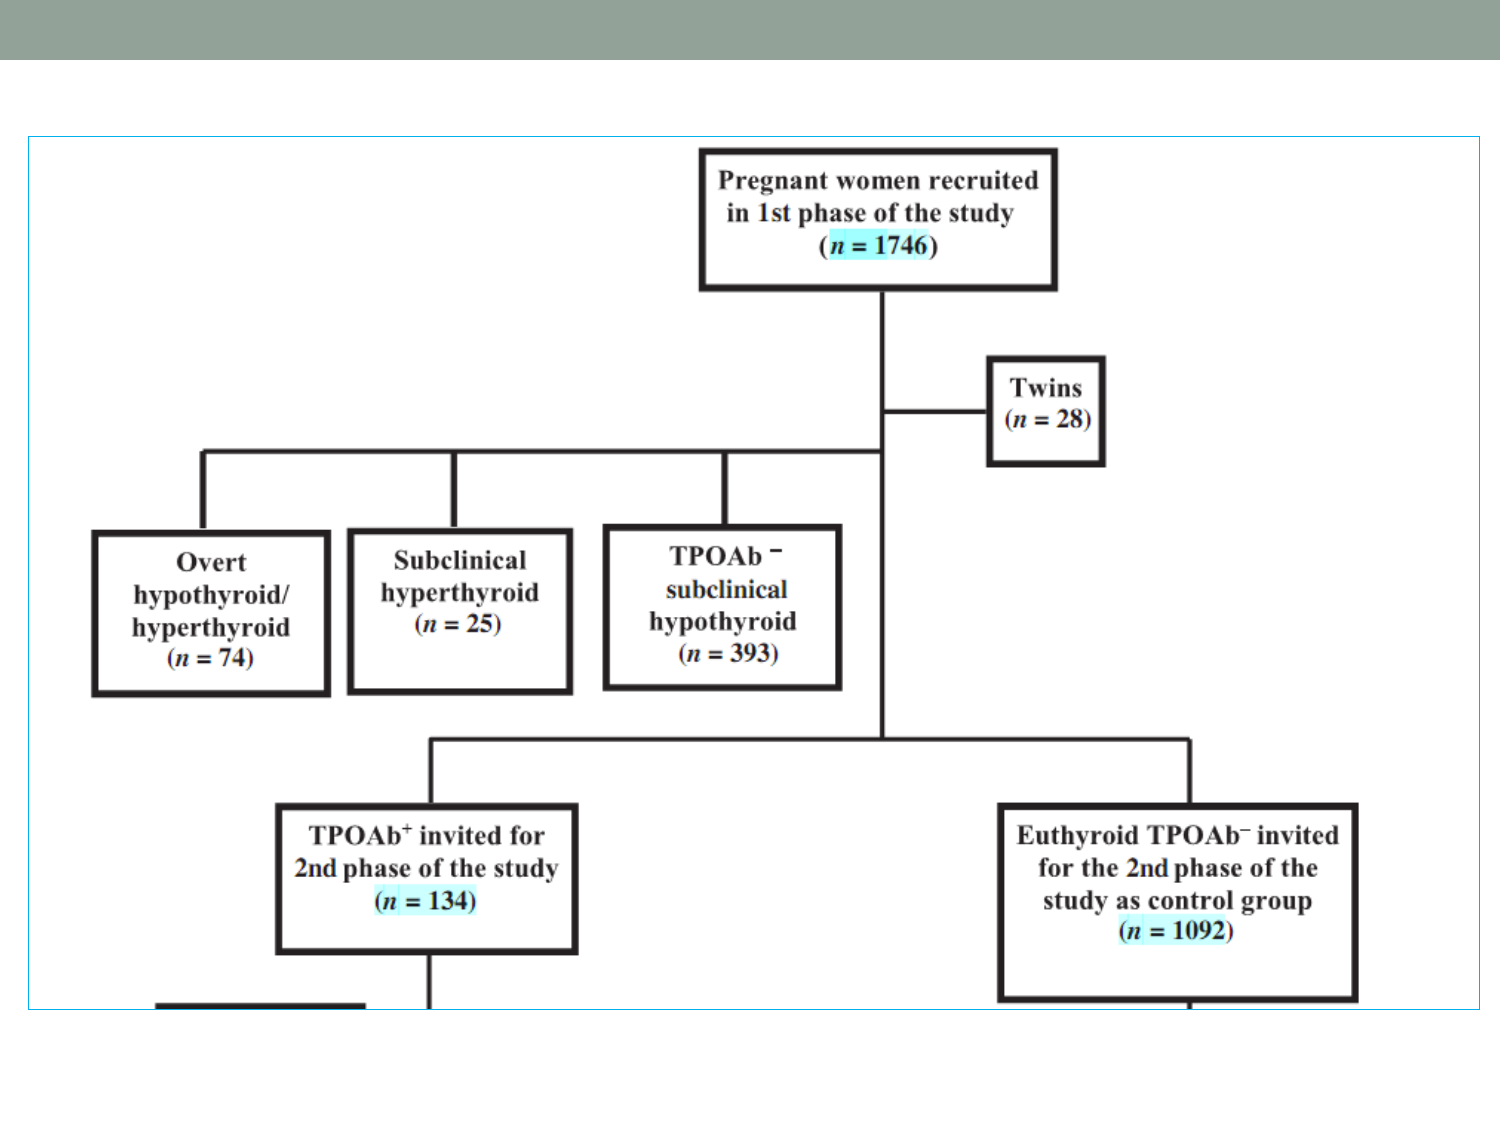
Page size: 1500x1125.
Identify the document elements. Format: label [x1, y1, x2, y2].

picture [30, 138, 1478, 1008]
